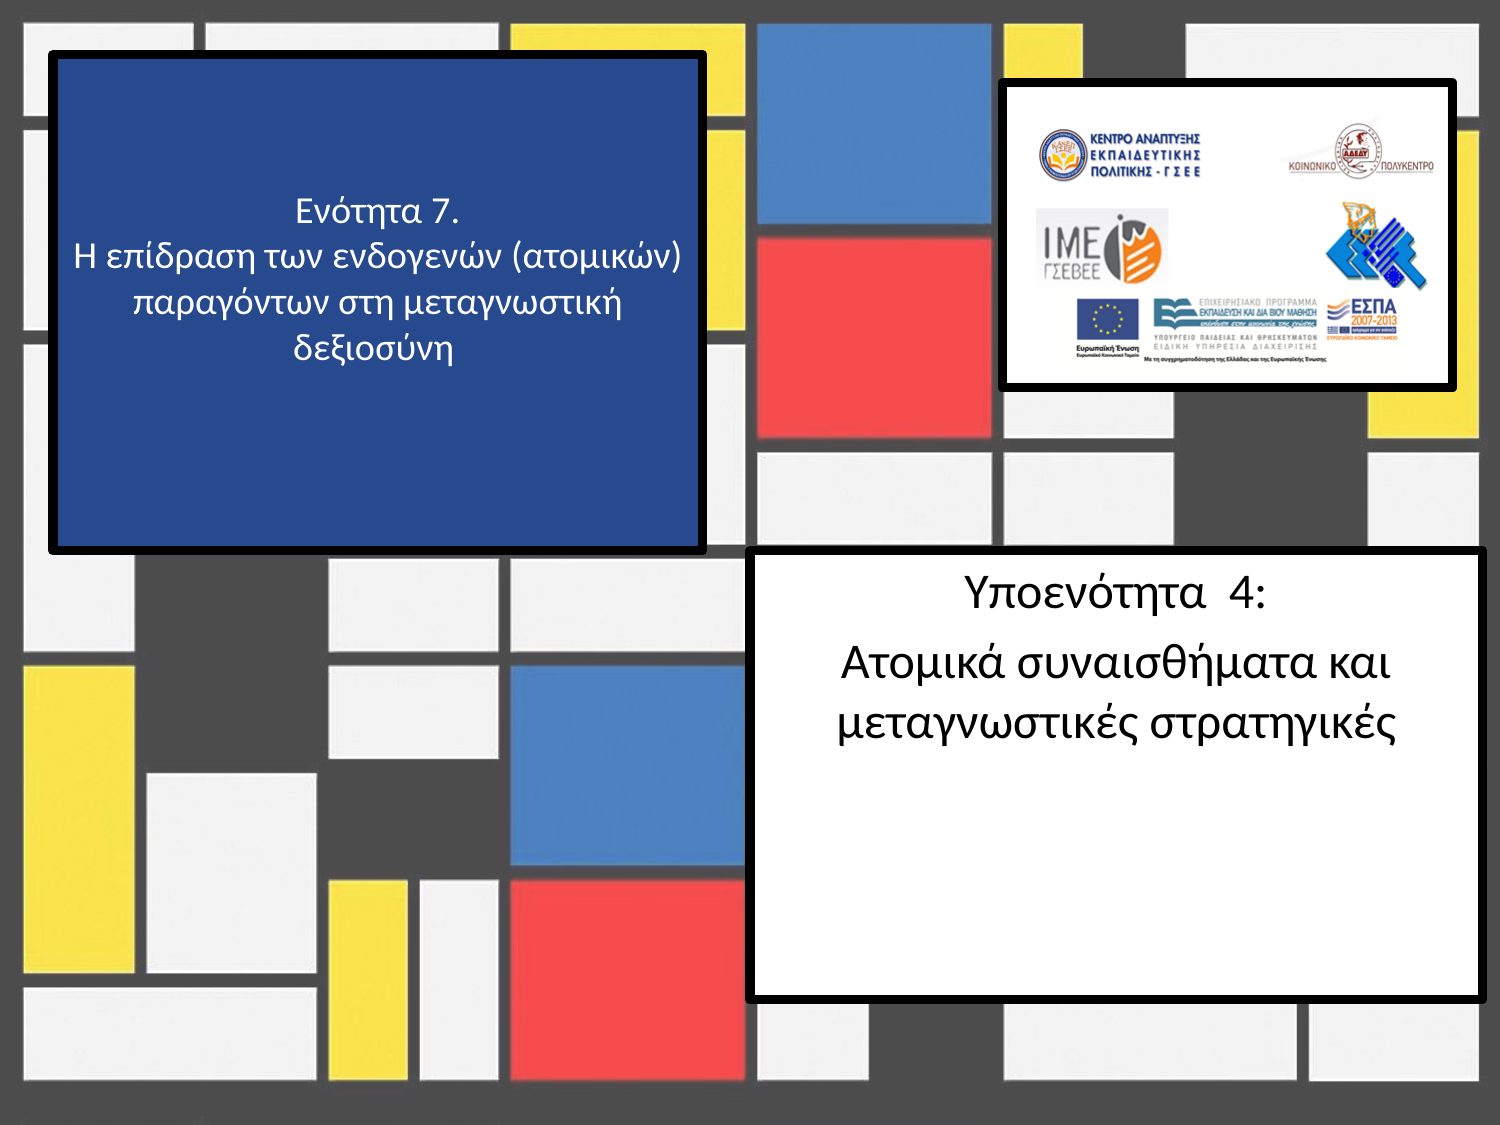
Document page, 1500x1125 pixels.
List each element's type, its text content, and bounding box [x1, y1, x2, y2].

picture [997, 77, 1457, 392]
subtitle Υποενότητα 4: Ατομικά συναισθήματα και μεταγνωστικές στρατηγικές [750, 550, 1483, 1000]
title Ενότητα 7. Η επίδραση των ενδογενών (ατομικών) παραγόντων στη μεταγνωστική δεξιοσύνη [53, 54, 703, 551]
